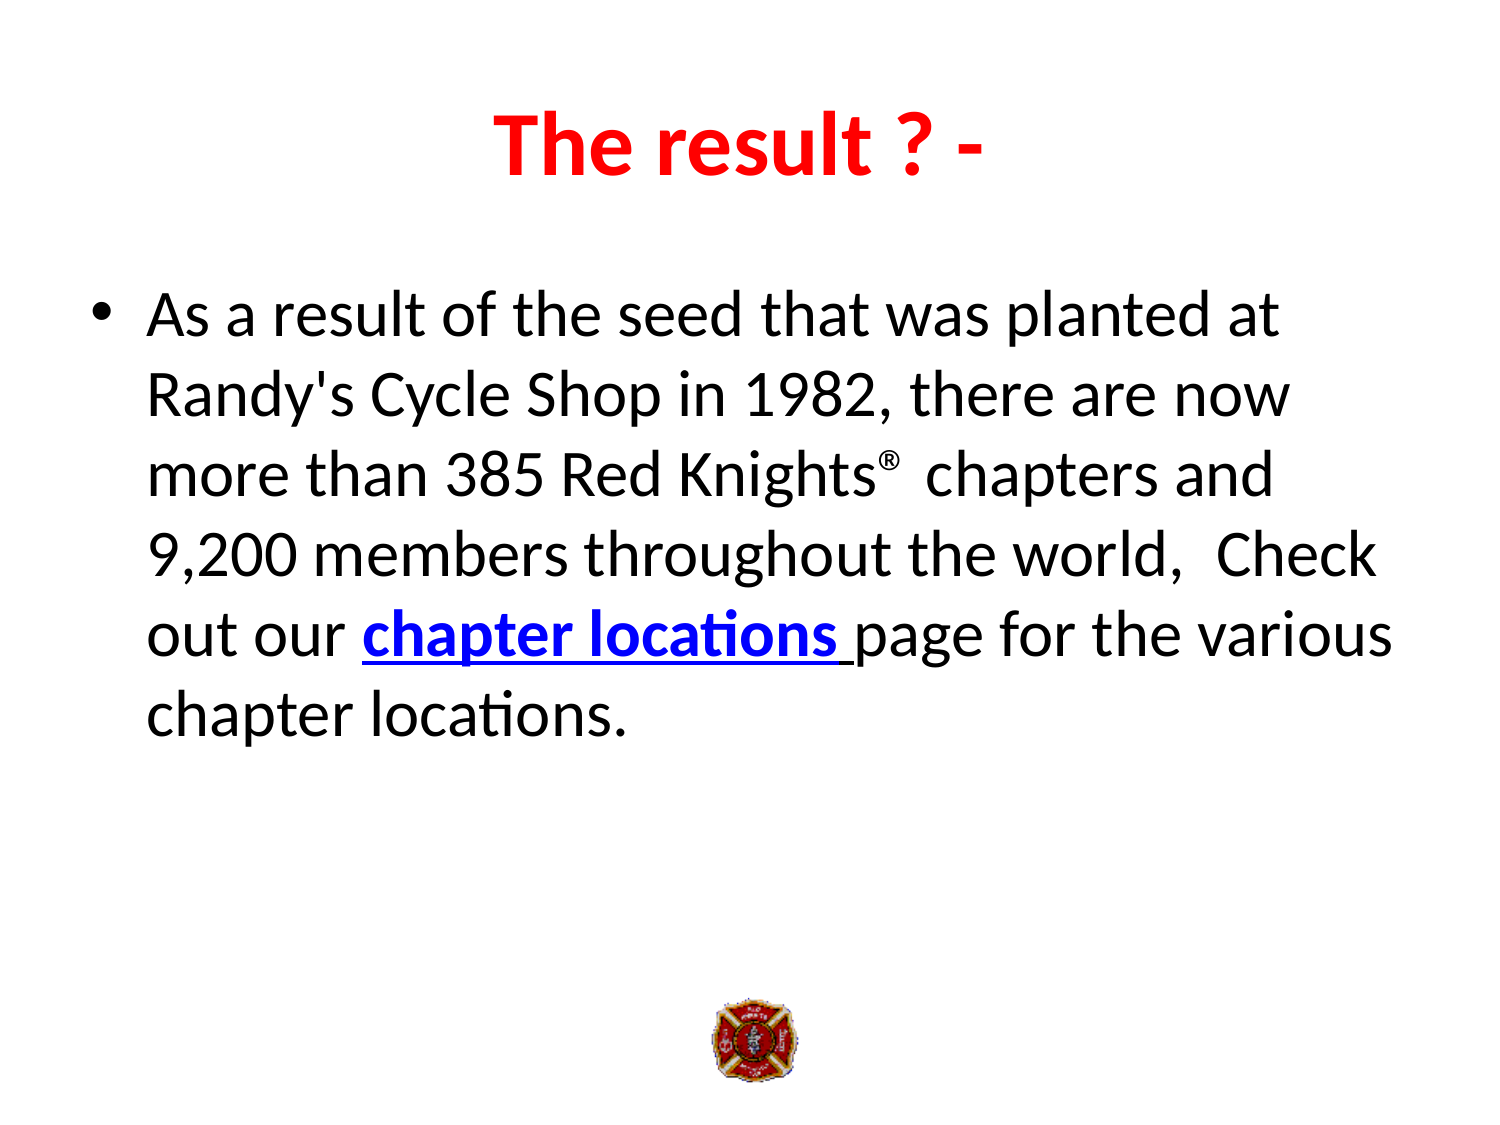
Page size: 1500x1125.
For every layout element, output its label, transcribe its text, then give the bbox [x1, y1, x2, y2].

title The result ? - [75, 45, 1425, 233]
picture [699, 1005, 810, 1097]
list As a result of the seed that was planted at Randy's Cycle Shop in 1982, there are now more than 385 Red Knights® chapters and 9,200 members throughout the world, Check out our chapter locations page for the various chapter locations. [75, 262, 1425, 1005]
